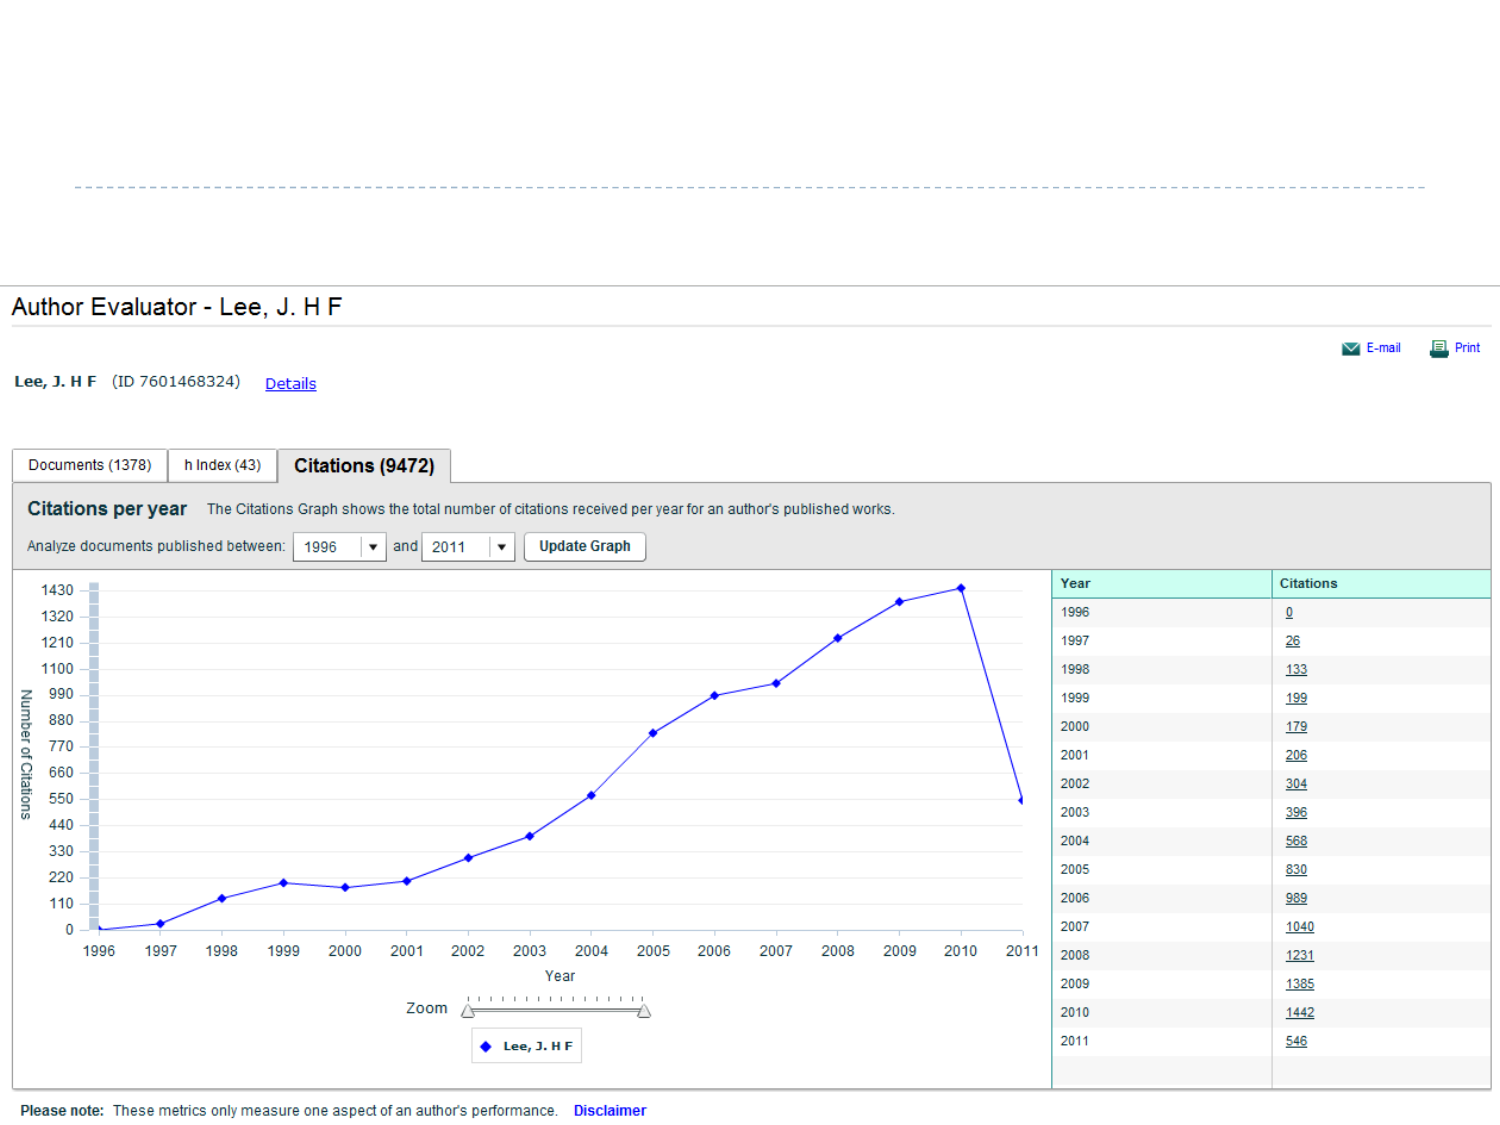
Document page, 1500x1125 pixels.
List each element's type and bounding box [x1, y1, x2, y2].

picture [0, 285, 1500, 1125]
